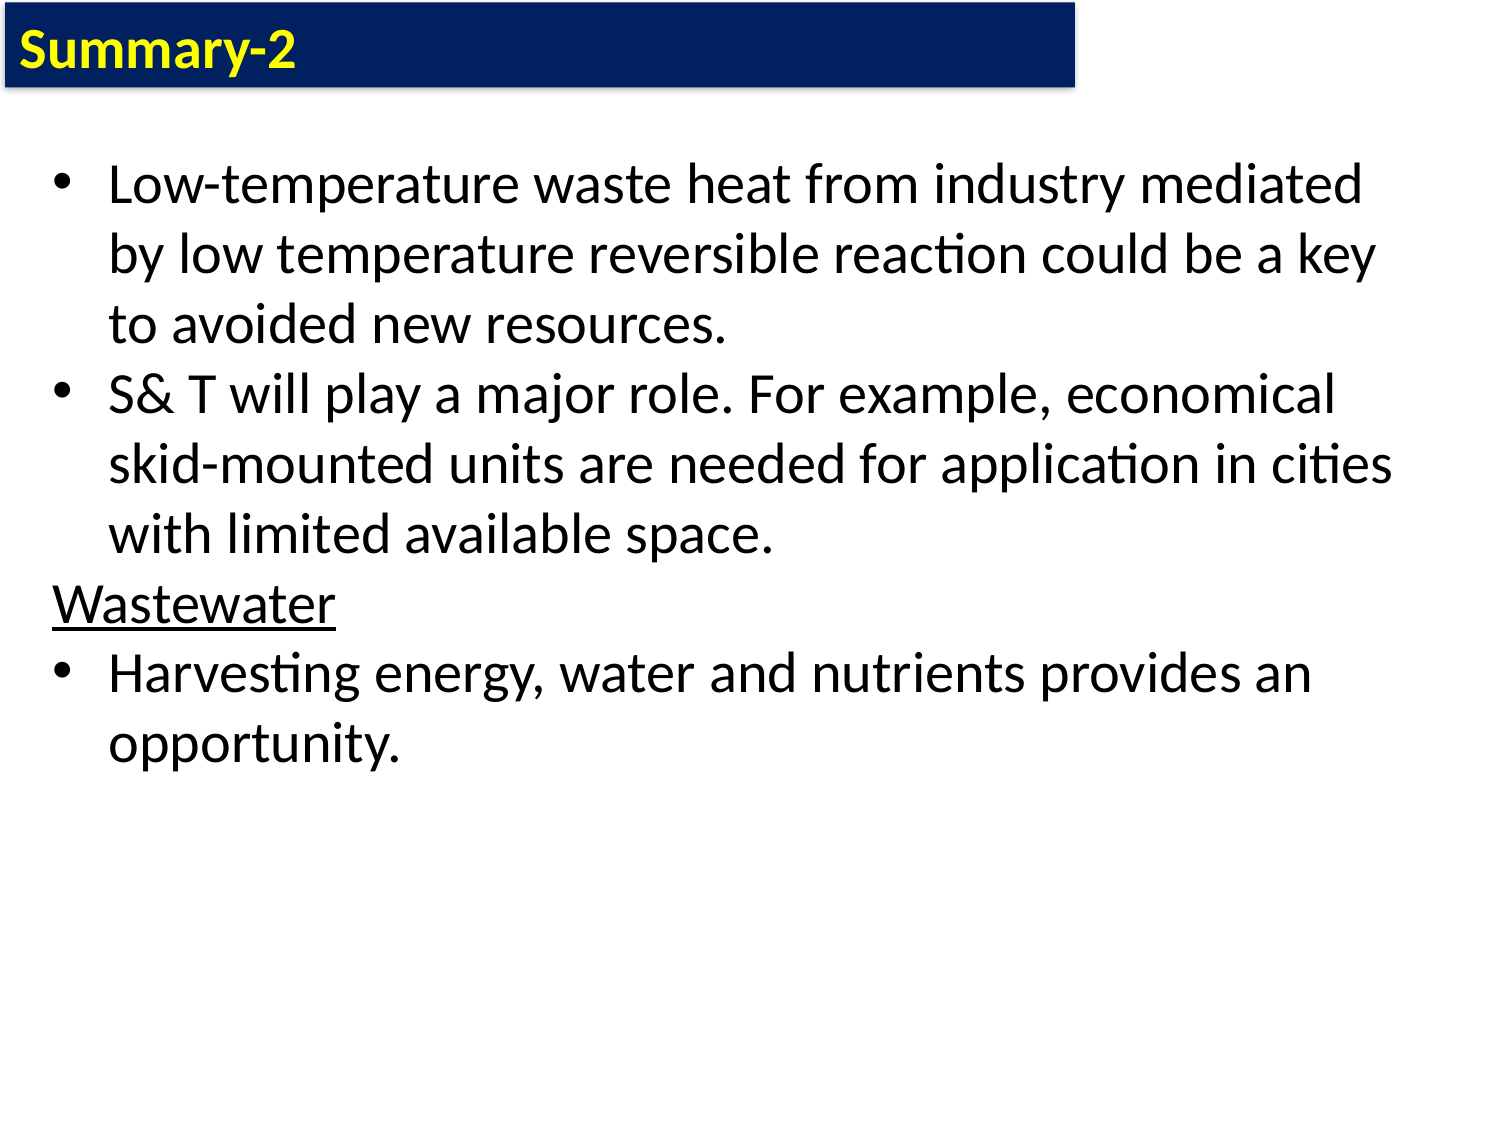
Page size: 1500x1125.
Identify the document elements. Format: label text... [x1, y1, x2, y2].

text_box Summary-2 [4, 2, 1076, 88]
text_box Low-temperature waste heat from industry mediated by low temperature reversible reaction could be a key to avoided new resources. S& T will play a major role. For example, economical skid-mounted units are needed for application in cities with limited available space. Wastewater Harvesting energy, water and nutrients provides an opportunity. [37, 137, 1438, 852]
